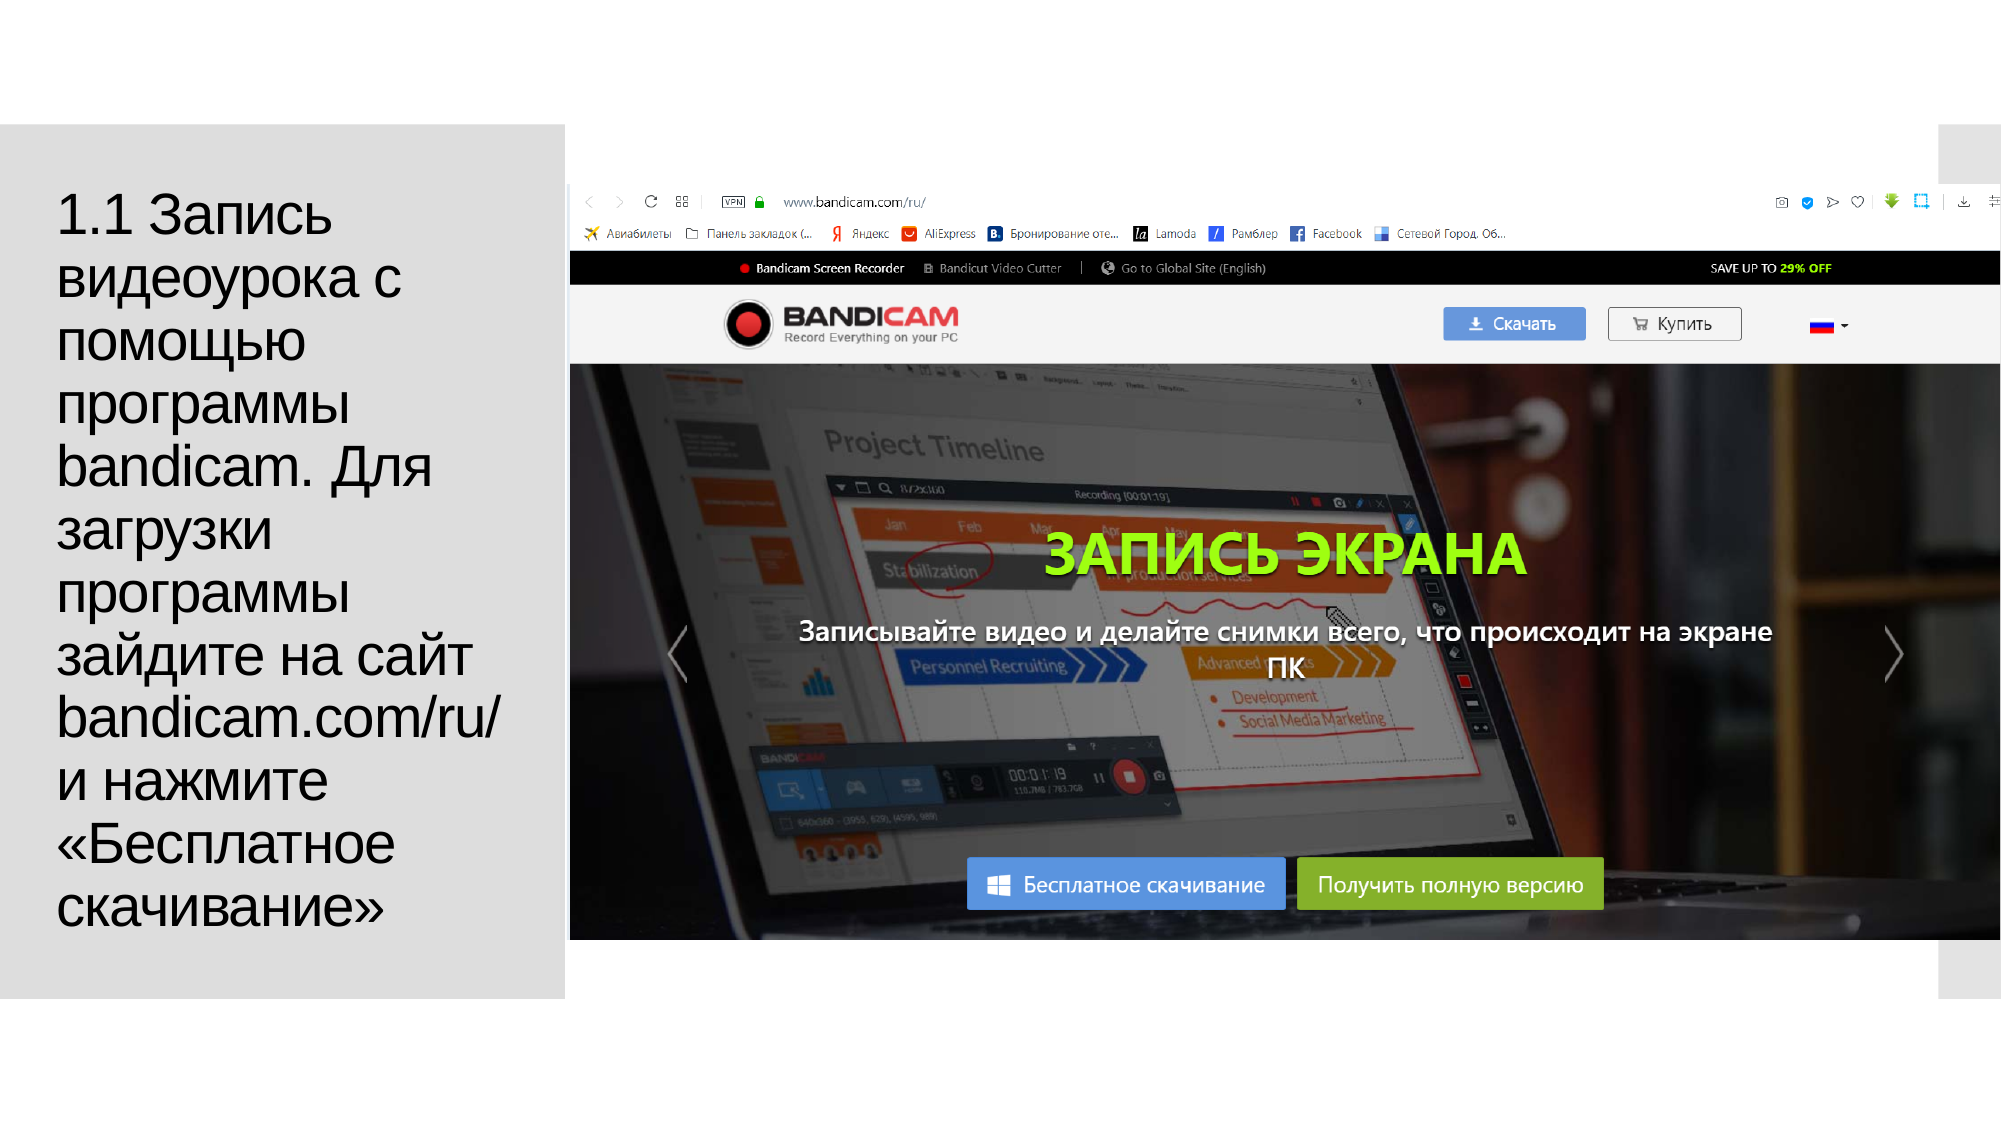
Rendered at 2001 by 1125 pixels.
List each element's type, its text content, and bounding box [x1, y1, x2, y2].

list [566, 184, 2000, 940]
title 1.1 Запись видеоурока с помощью программы bandicam. Для загрузки программы зайдите на сайт bandicam.com/ru/ и нажмите «Бесплатное скачивание» [41, 184, 525, 940]
